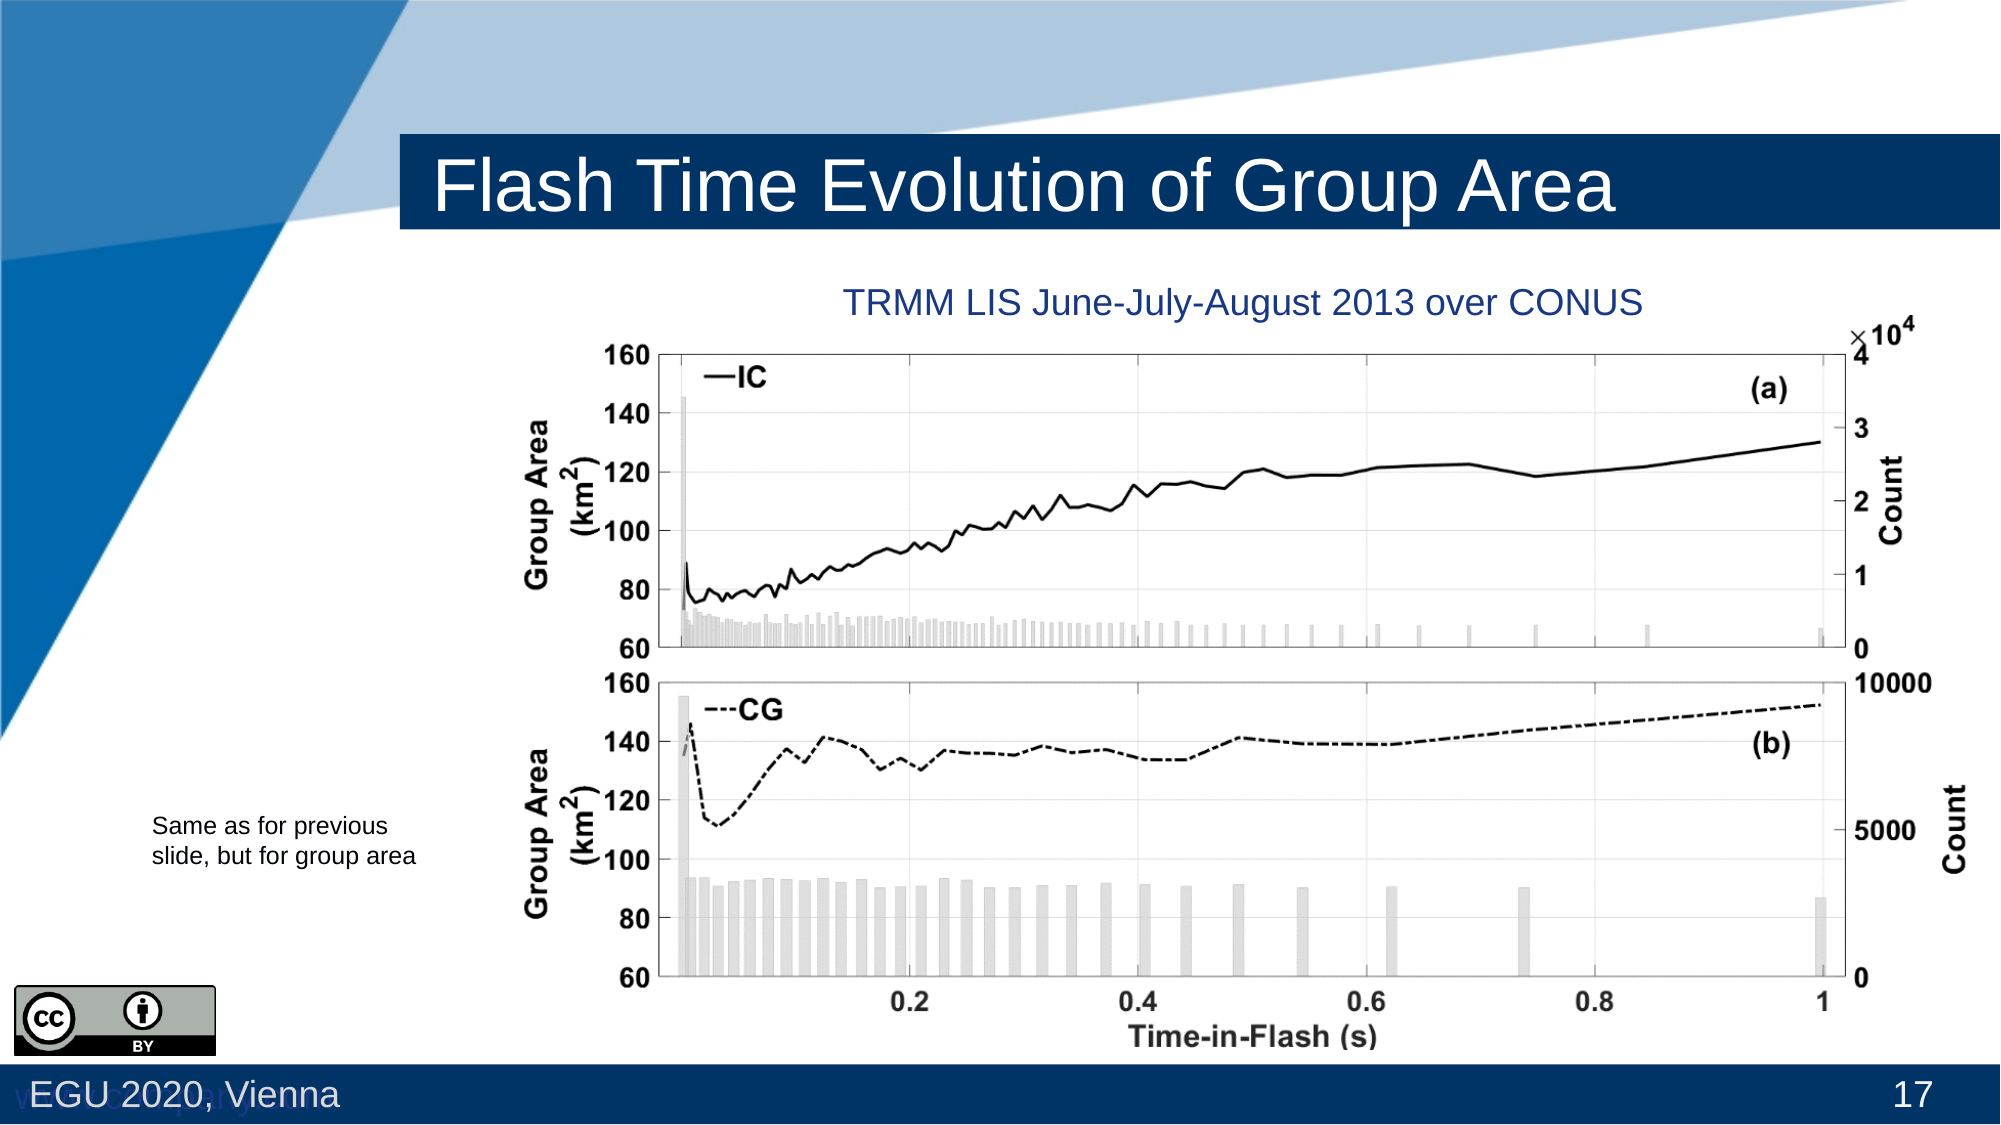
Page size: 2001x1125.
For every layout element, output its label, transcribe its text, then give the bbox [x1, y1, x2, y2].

text_box Same as for previous slide, but for group area [137, 802, 436, 878]
text_box TRMM LIS June-July-August 2013 over CONUS [828, 270, 1663, 315]
picture [14, 985, 216, 1056]
title Flash Time Evolution of Group Area [399, 134, 2000, 230]
picture [0, 0, 2000, 842]
picture [512, 315, 1978, 1050]
